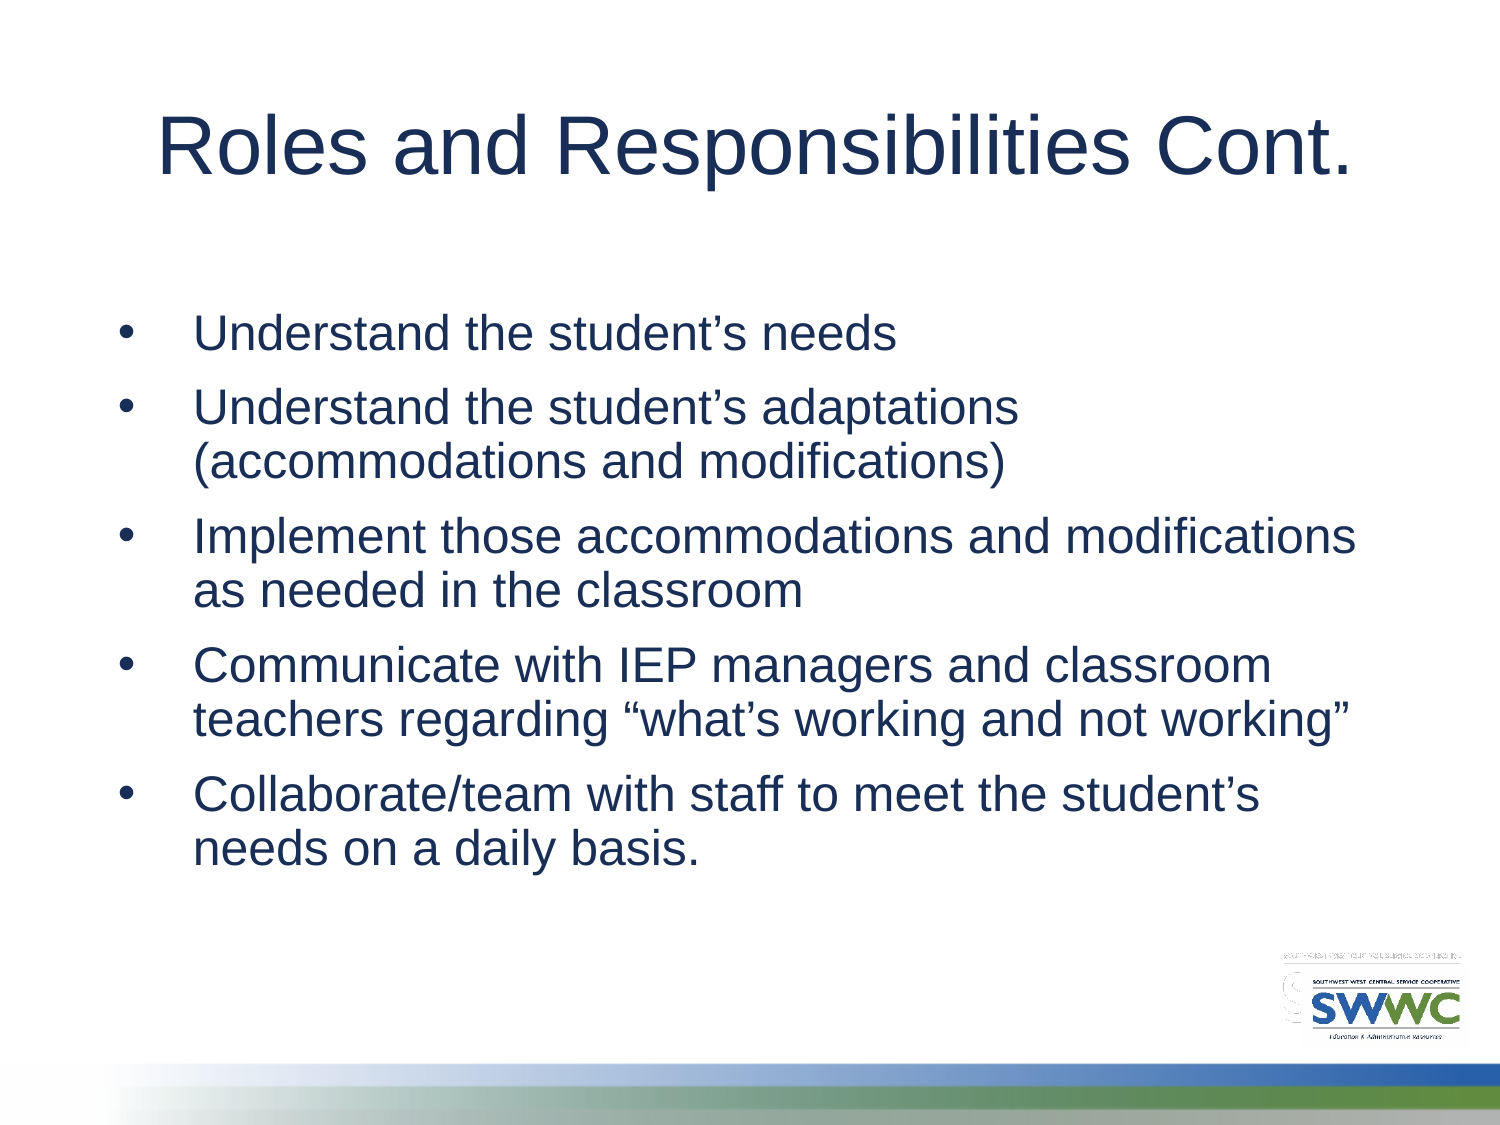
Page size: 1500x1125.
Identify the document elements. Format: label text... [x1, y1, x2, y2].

list Roles and Responsibilities Cont. [103, 95, 1409, 281]
list Understand the student’s needs Understand the student’s adaptations (accommodations and modifications) Implement those accommodations and modifications as needed in the classroom Communicate with IEP managers and classroom teachers regarding “what’s working and not working” Collaborate/team with staff to meet the student’s needs on a daily basis. [103, 299, 1421, 979]
picture [2, 1064, 1500, 1125]
picture [1274, 869, 1470, 1063]
